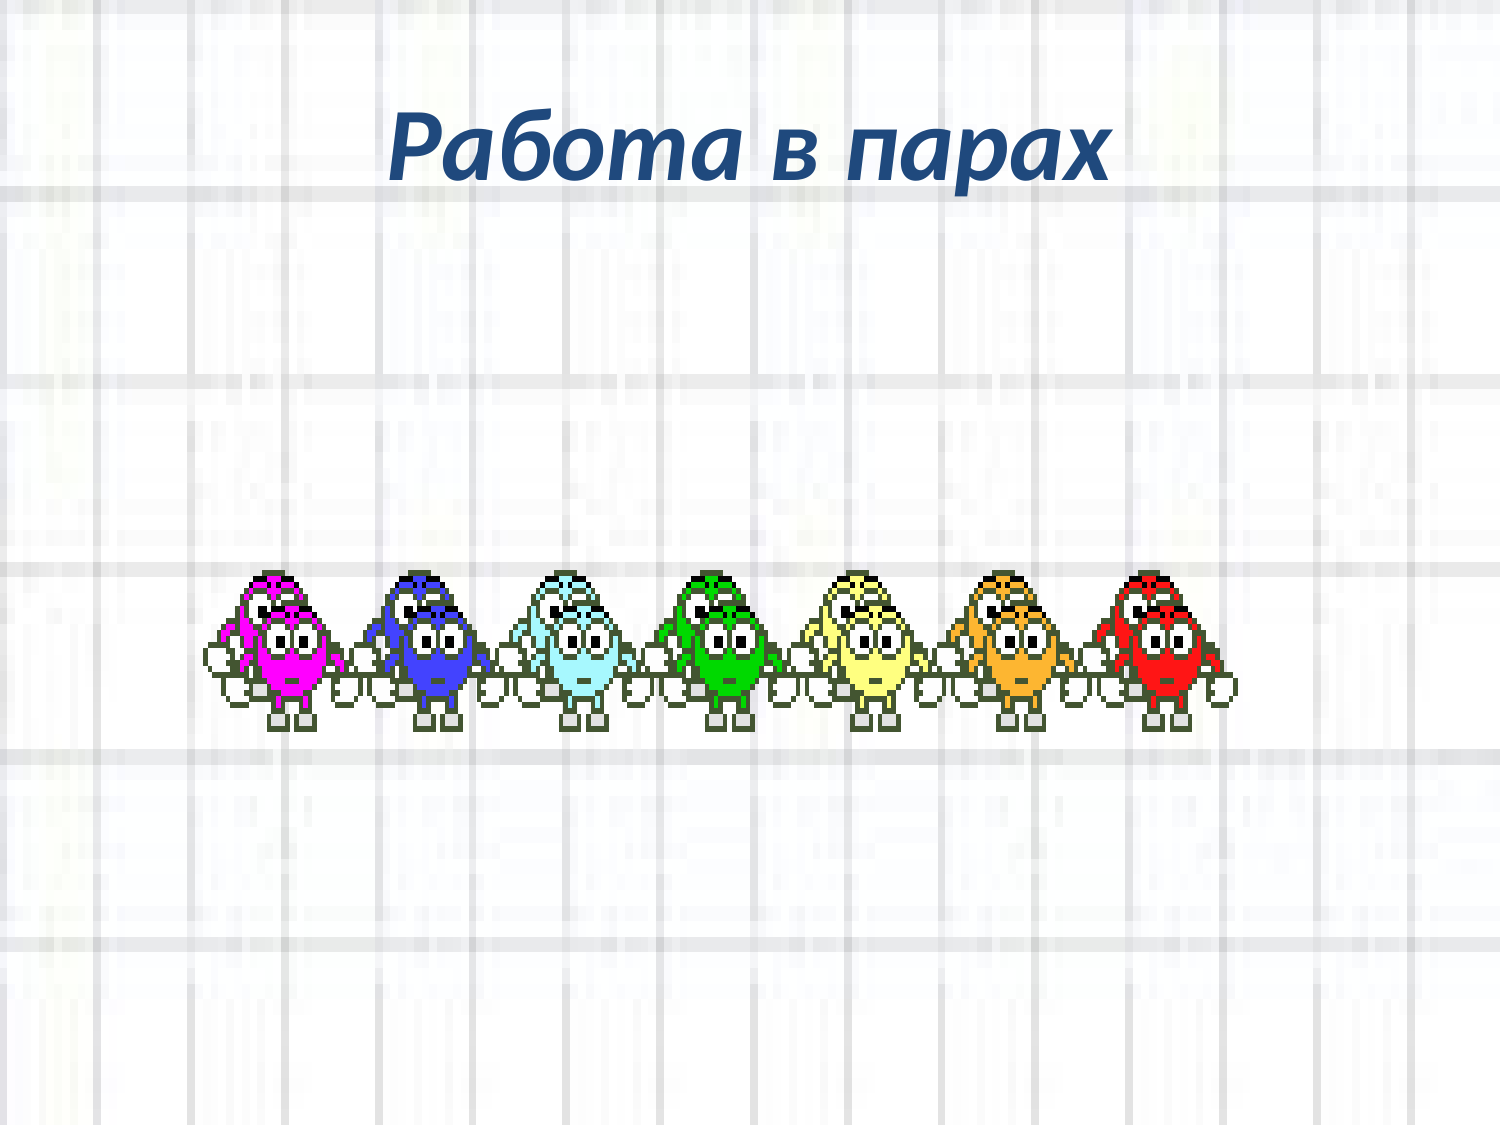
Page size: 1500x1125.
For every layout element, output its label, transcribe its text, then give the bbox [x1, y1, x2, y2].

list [198, 491, 1243, 739]
picture [0, 0, 1500, 1125]
title Работа в парах [75, 45, 1425, 233]
